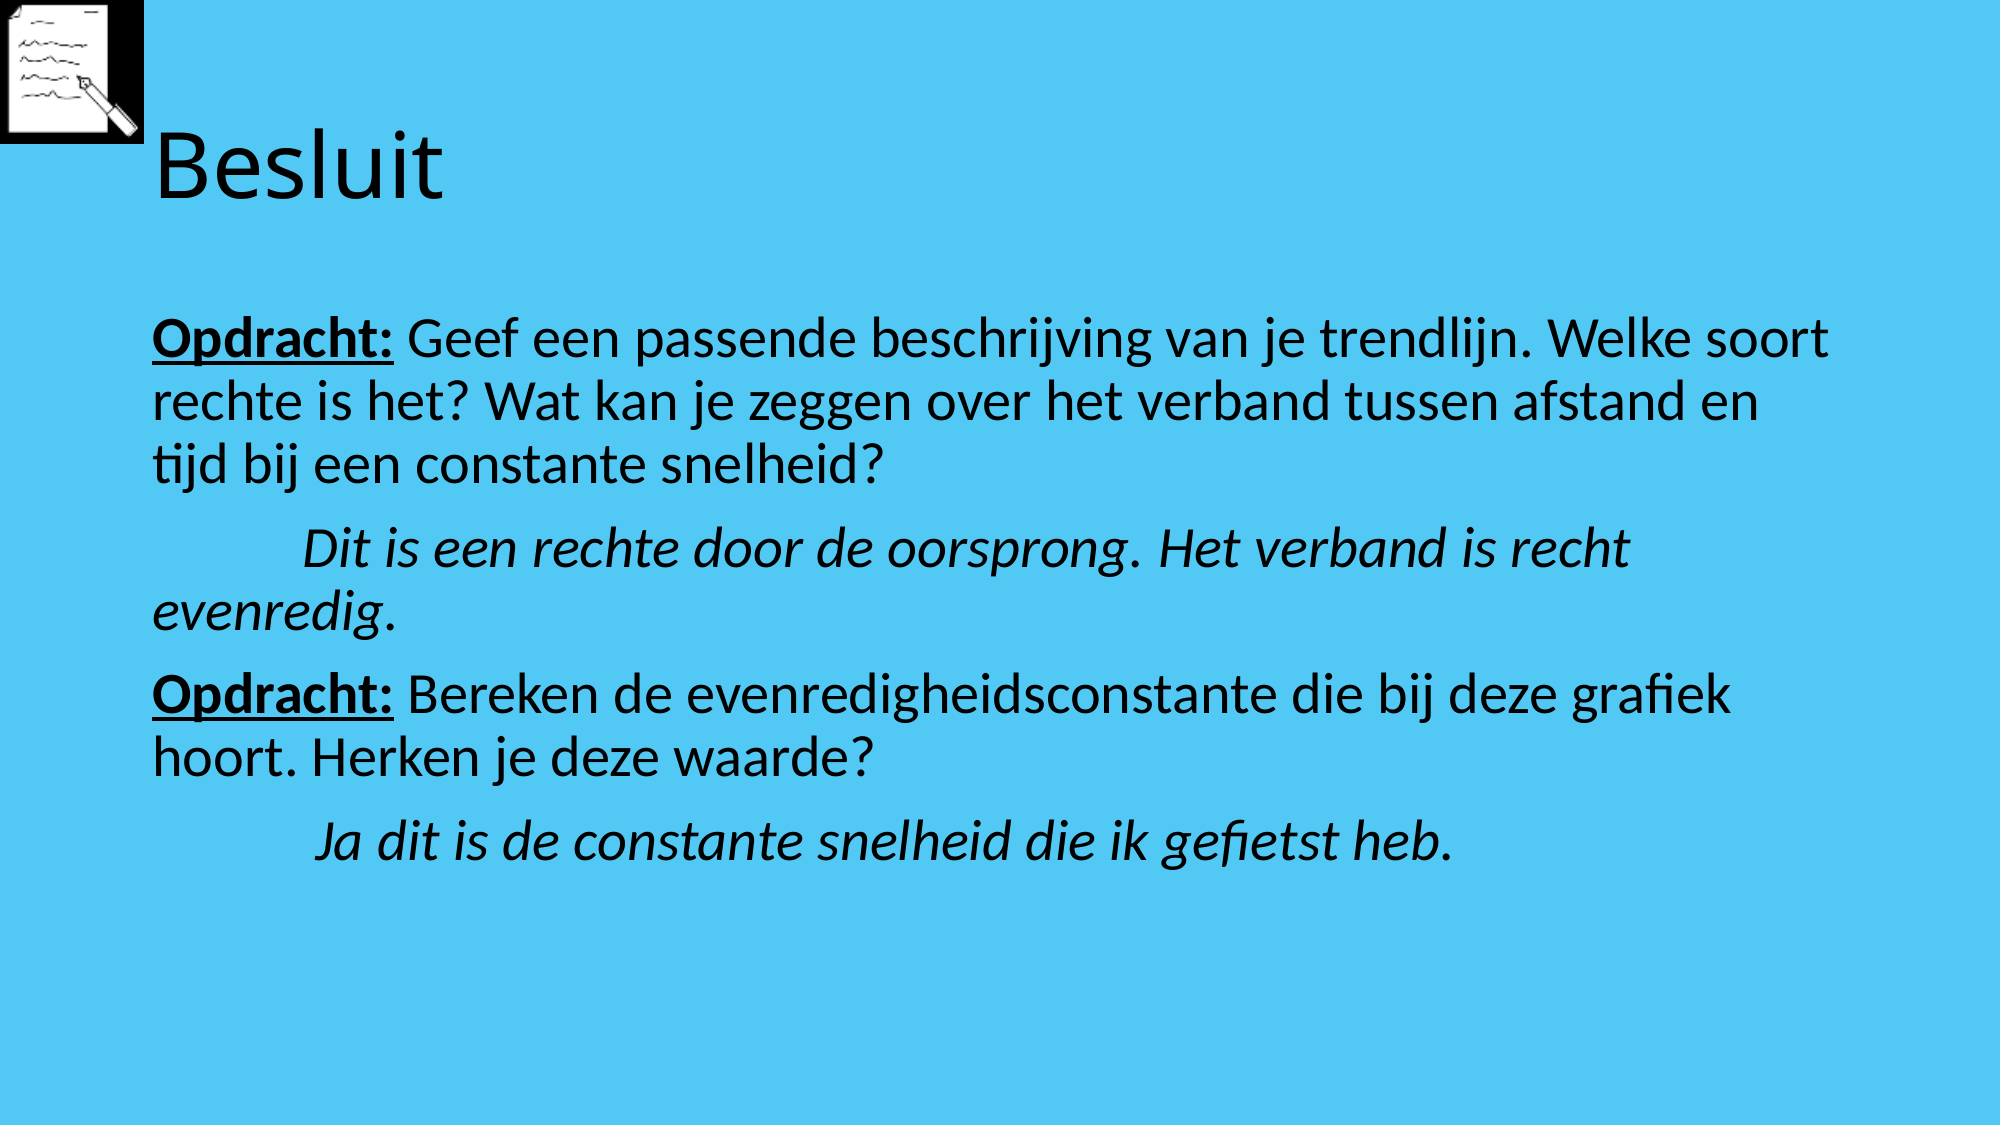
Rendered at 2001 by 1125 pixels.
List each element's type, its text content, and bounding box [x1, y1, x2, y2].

title Besluit [137, 59, 1863, 278]
picture [0, 0, 144, 144]
list Opdracht: Geef een passende beschrijving van je trendlijn. Welke soort rechte is het? Wat kan je zeggen over het verband tussen afstand en tijd bij een constante snelheid? Dit is een rechte door de oorsprong. Het verband is recht evenredig. Opdracht: Bereken de evenredigheidsconstante die bij deze grafiek hoort. Herken je deze waarde? Ja dit is de constante snelheid die ik gefietst heb. [137, 299, 1863, 1014]
